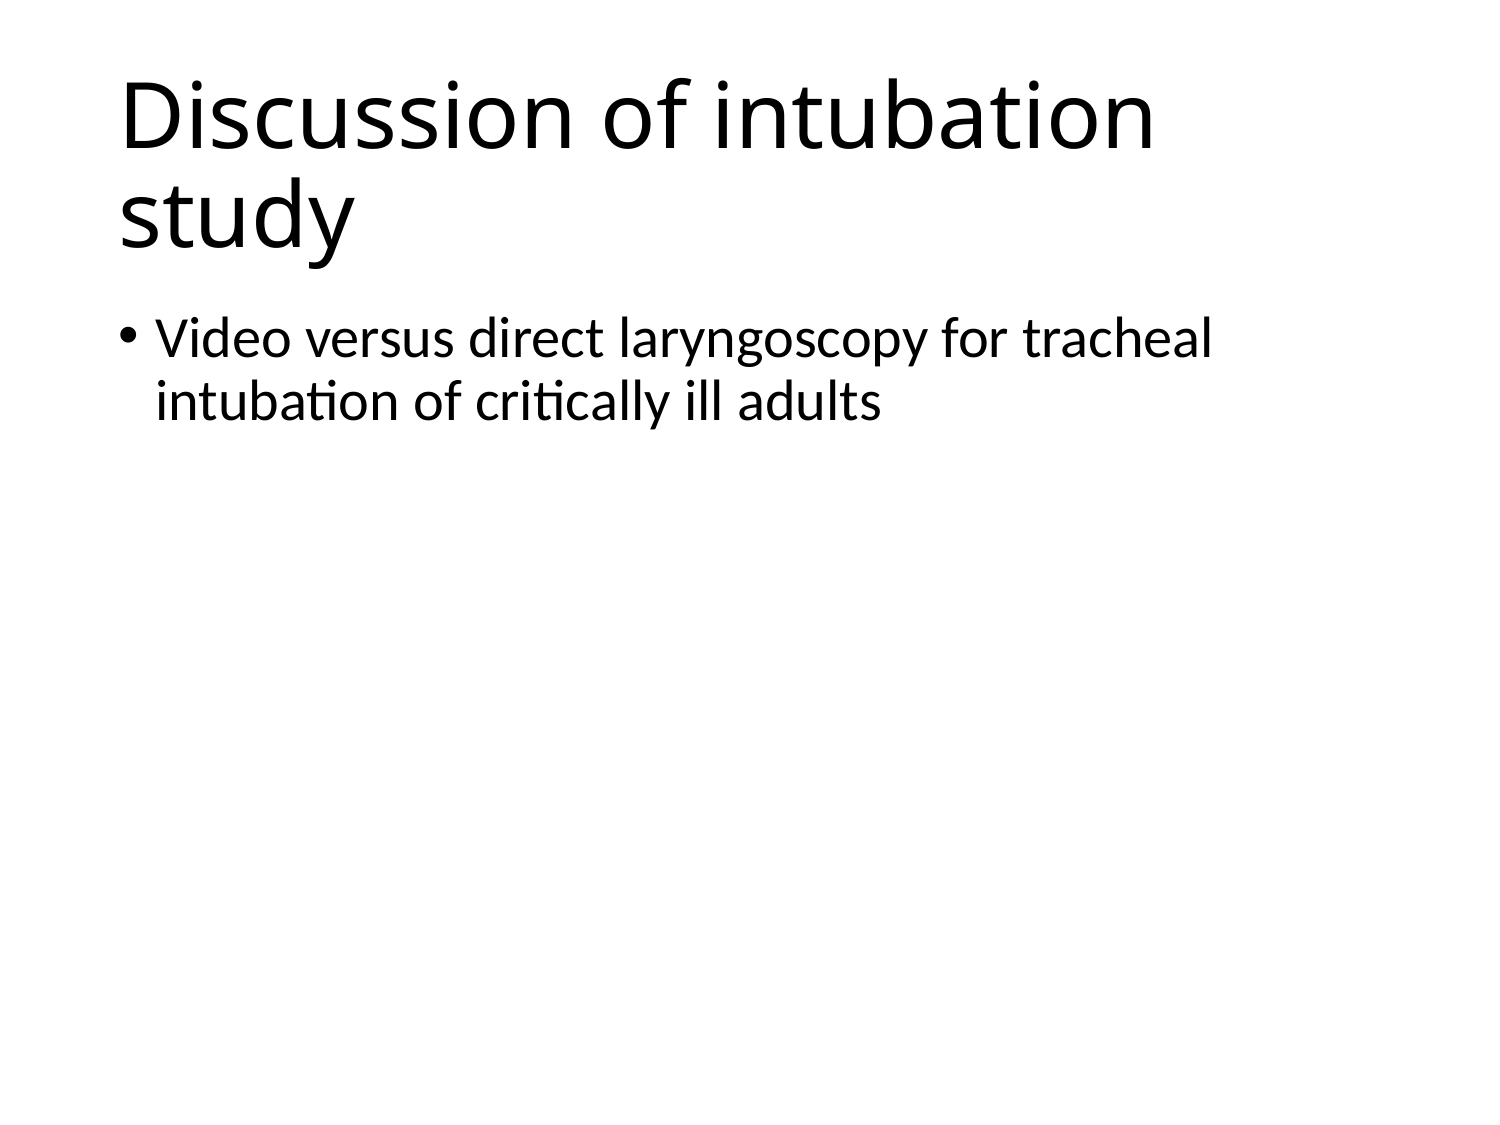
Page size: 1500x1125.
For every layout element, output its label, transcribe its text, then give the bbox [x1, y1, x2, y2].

title Discussion of intubation study [103, 59, 1397, 278]
list Video versus direct laryngoscopy for tracheal intubation of critically ill adults [103, 299, 1397, 1014]
